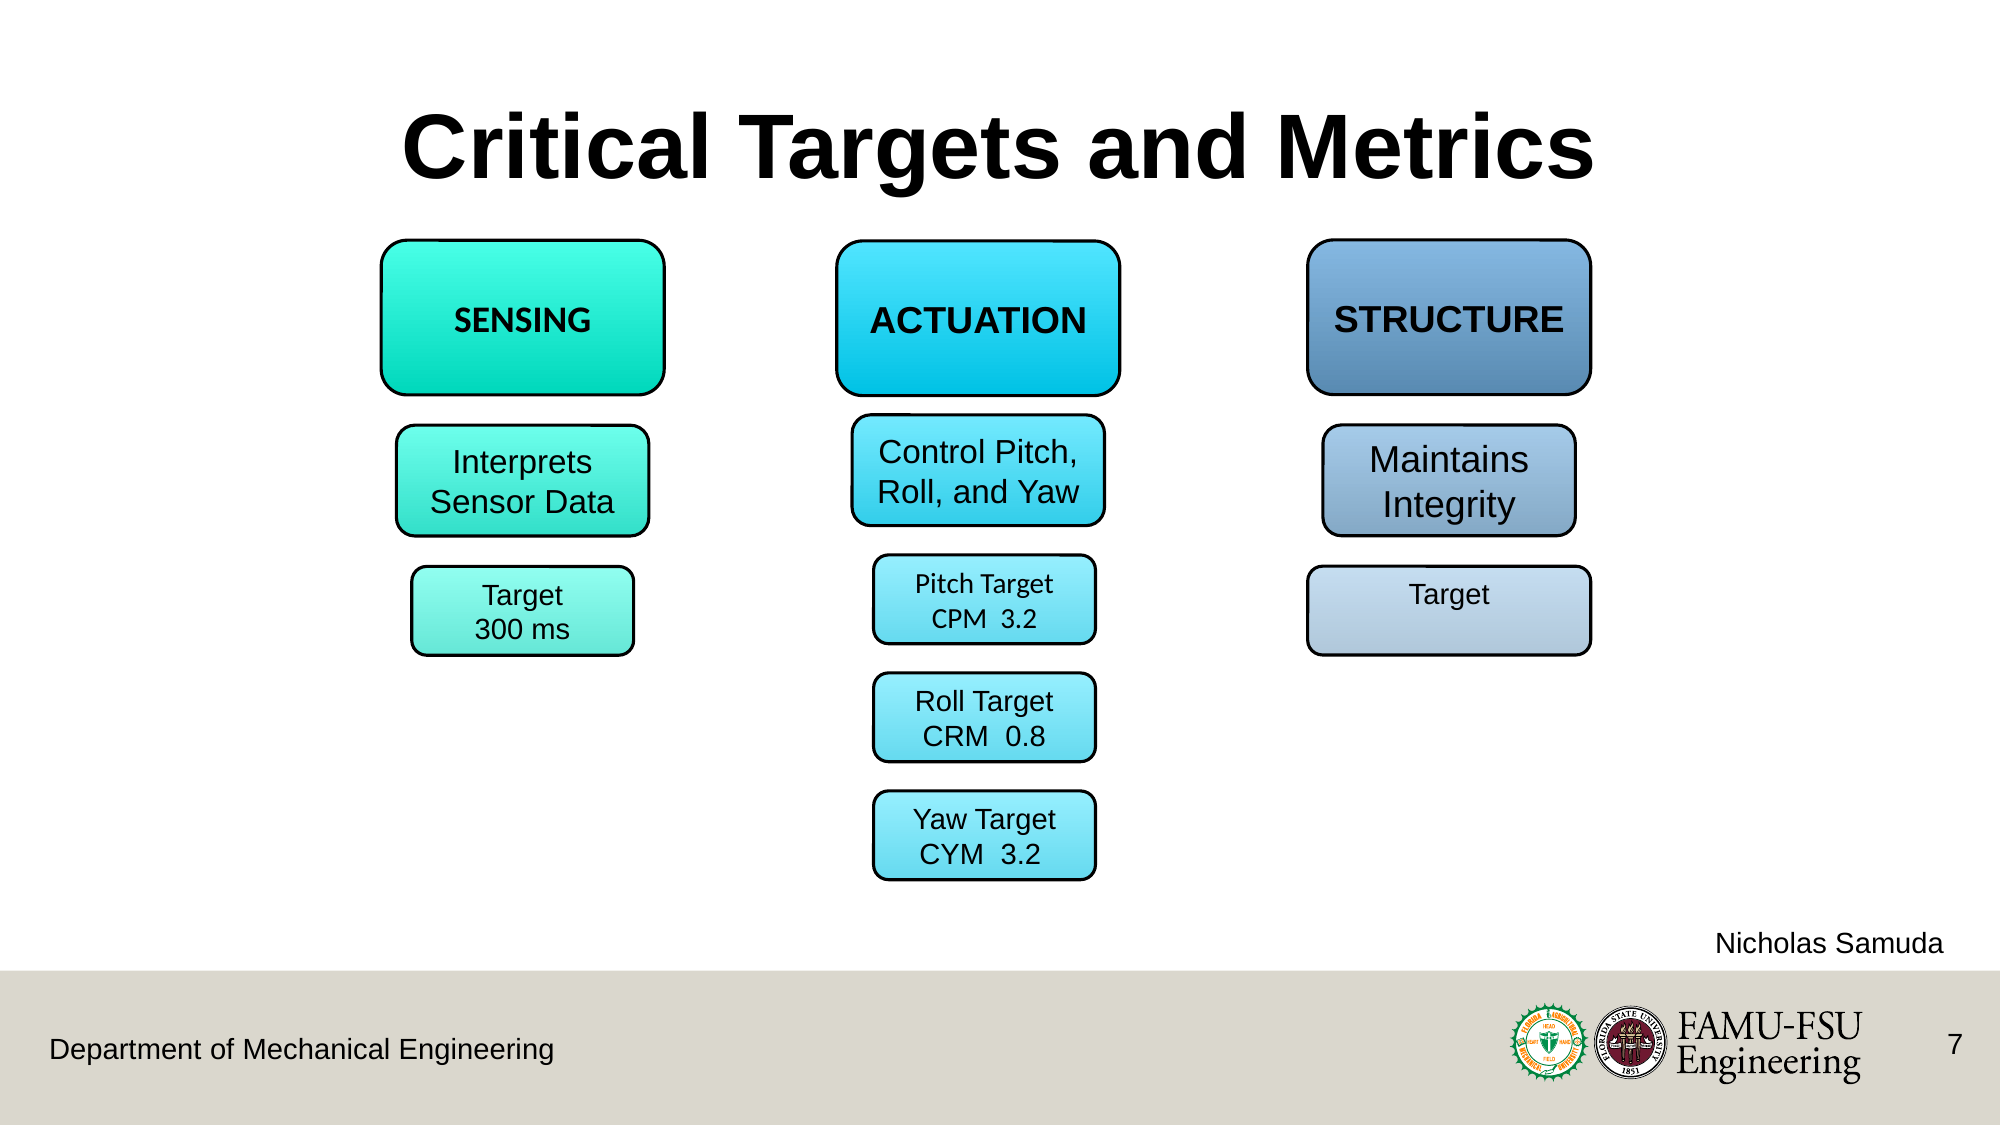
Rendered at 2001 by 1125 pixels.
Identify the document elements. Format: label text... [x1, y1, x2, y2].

text_box ACTUATION [835, 239, 1121, 397]
slide_number 7 [1862, 1017, 1978, 1078]
text_box Target 300 ms [410, 565, 635, 657]
text_box STRUCTURE [1306, 238, 1592, 396]
text_box SENSING [380, 239, 666, 396]
text_box Maintains Integrity [1321, 423, 1577, 537]
text_box Control Pitch, Roll, and Yaw [851, 413, 1106, 527]
text_box Interprets Sensor Data [395, 424, 650, 538]
list Nicholas Samuda [1700, 920, 2000, 972]
title Critical Targets and Metrics [137, 40, 1863, 258]
